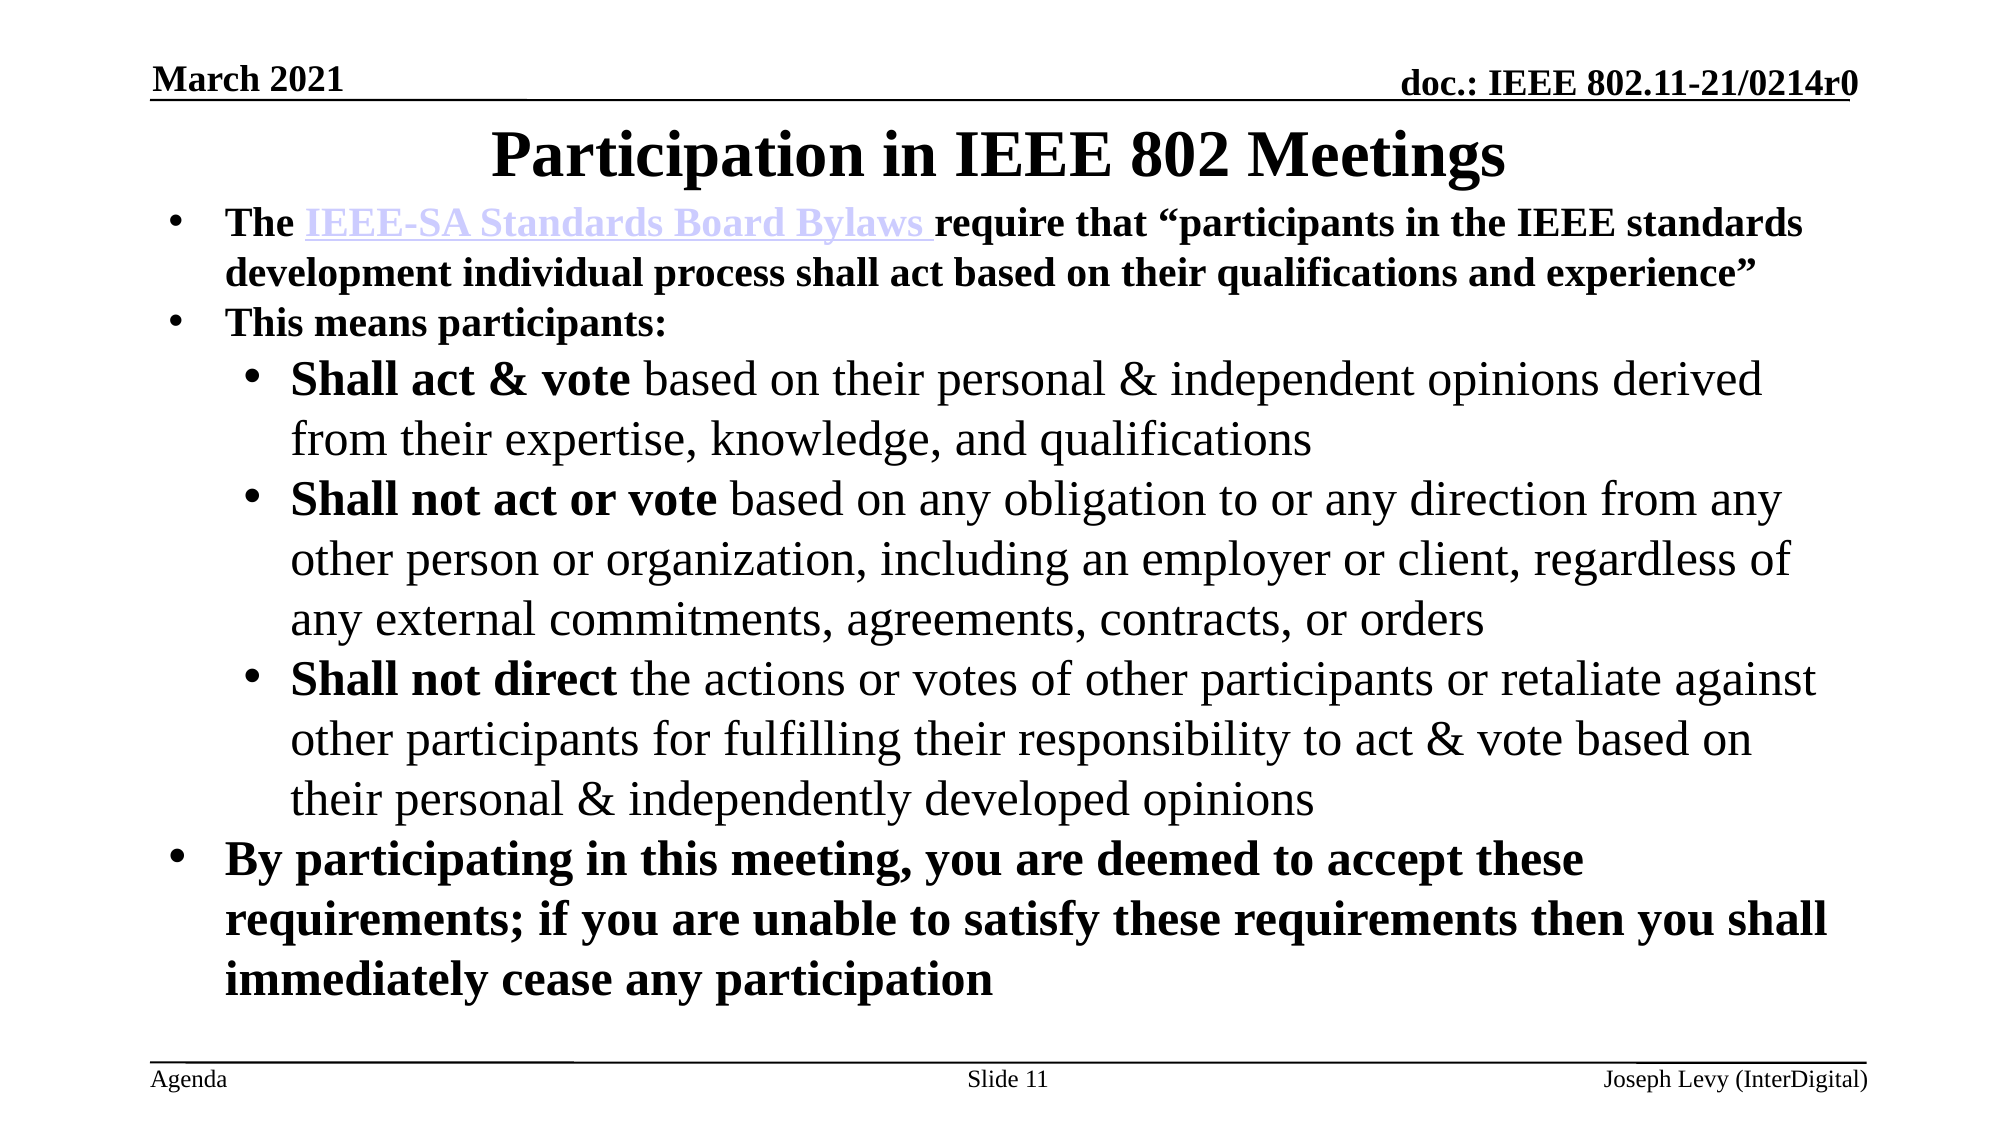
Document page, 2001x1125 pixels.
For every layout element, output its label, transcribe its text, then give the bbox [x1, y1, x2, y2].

slide_number Slide 11 [950, 1061, 1067, 1123]
footer Joseph Levy (InterDigital) [1171, 1061, 1869, 1093]
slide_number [152, 54, 563, 100]
title Participation in IEEE 802 Meetings [149, 112, 1850, 188]
list The IEEE-SA Standards Board Bylaws require that “participants in the IEEE standards development individual process shall act based on their qualifications and experience” This means participants: Shall act & vote based on their personal & independent opinions derived from their expertise, knowledge, and qualifications Shall not act or vote based on any obligation to or any direction from any other person or organization, including an employer or client, regardless of any external commitments, agreements, contracts, or orders Shall not direct the actions or votes of other participants or retaliate against other participants for fulfilling their responsibility to act & vote based on their personal & independently developed opinions By participating in this meeting, you are deemed to accept these requirements; if you are unable to satisfy these requirements then you shall immediately cease any participation [153, 187, 1854, 1038]
